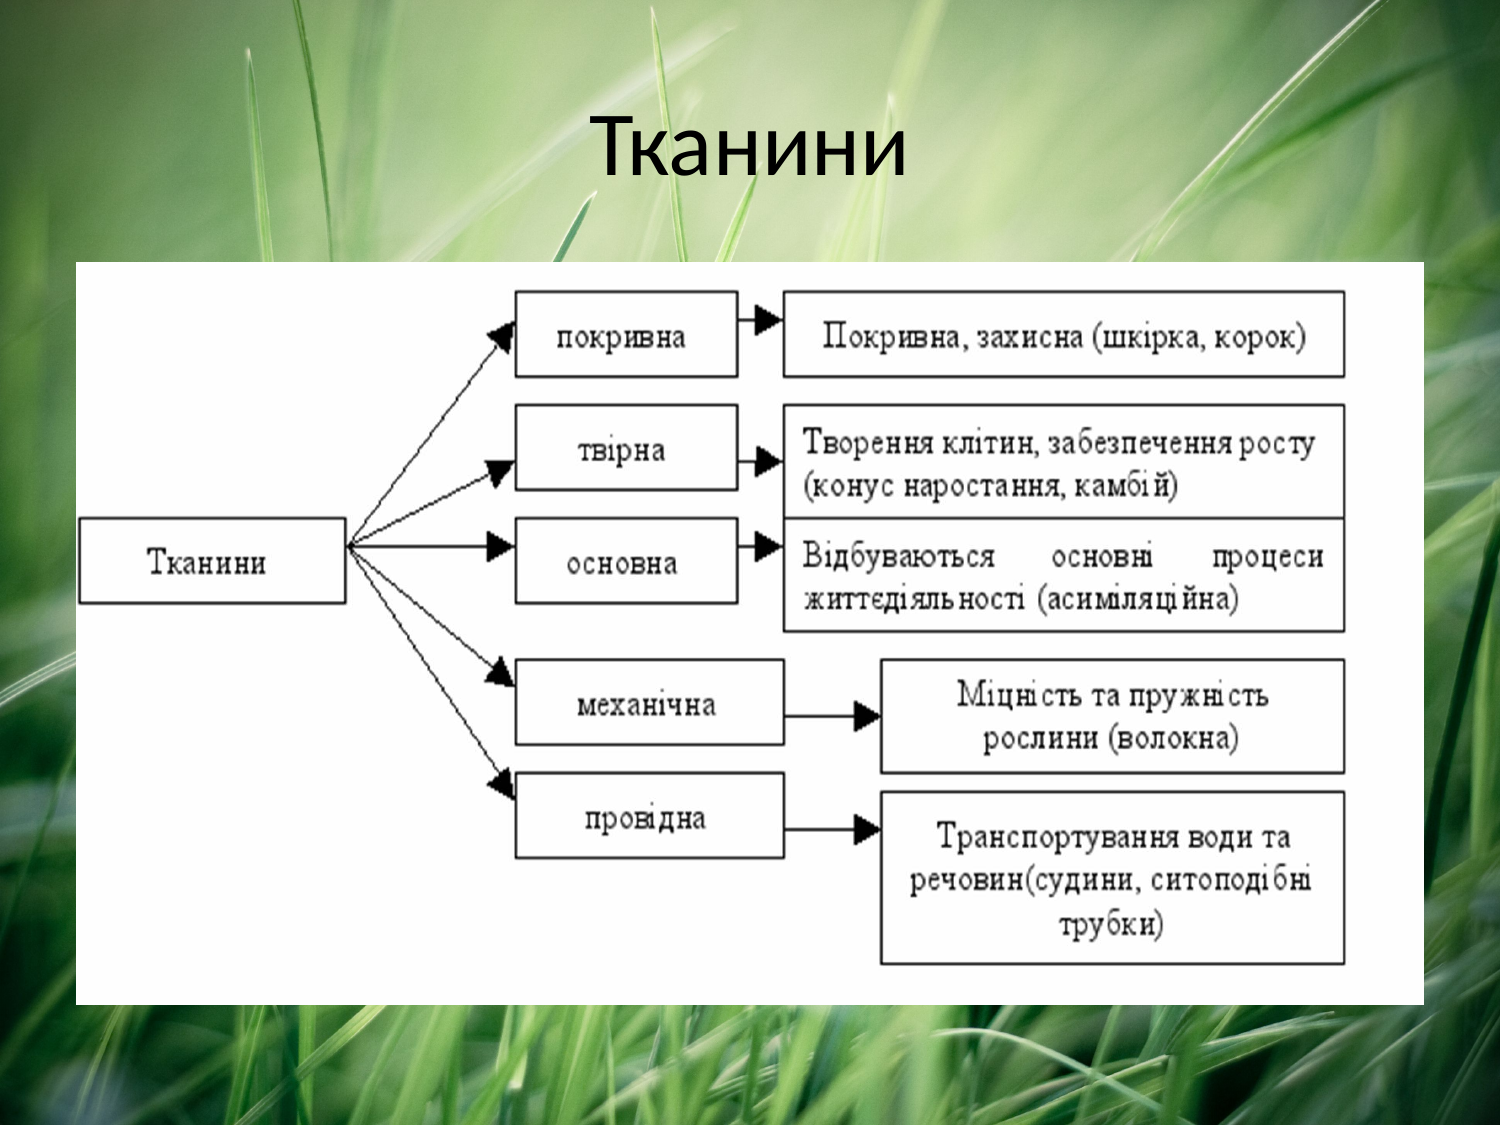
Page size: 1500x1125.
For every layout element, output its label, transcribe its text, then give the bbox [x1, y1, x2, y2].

picture [0, 0, 1500, 1125]
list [76, 262, 1424, 1006]
title Тканини [75, 45, 1425, 233]
